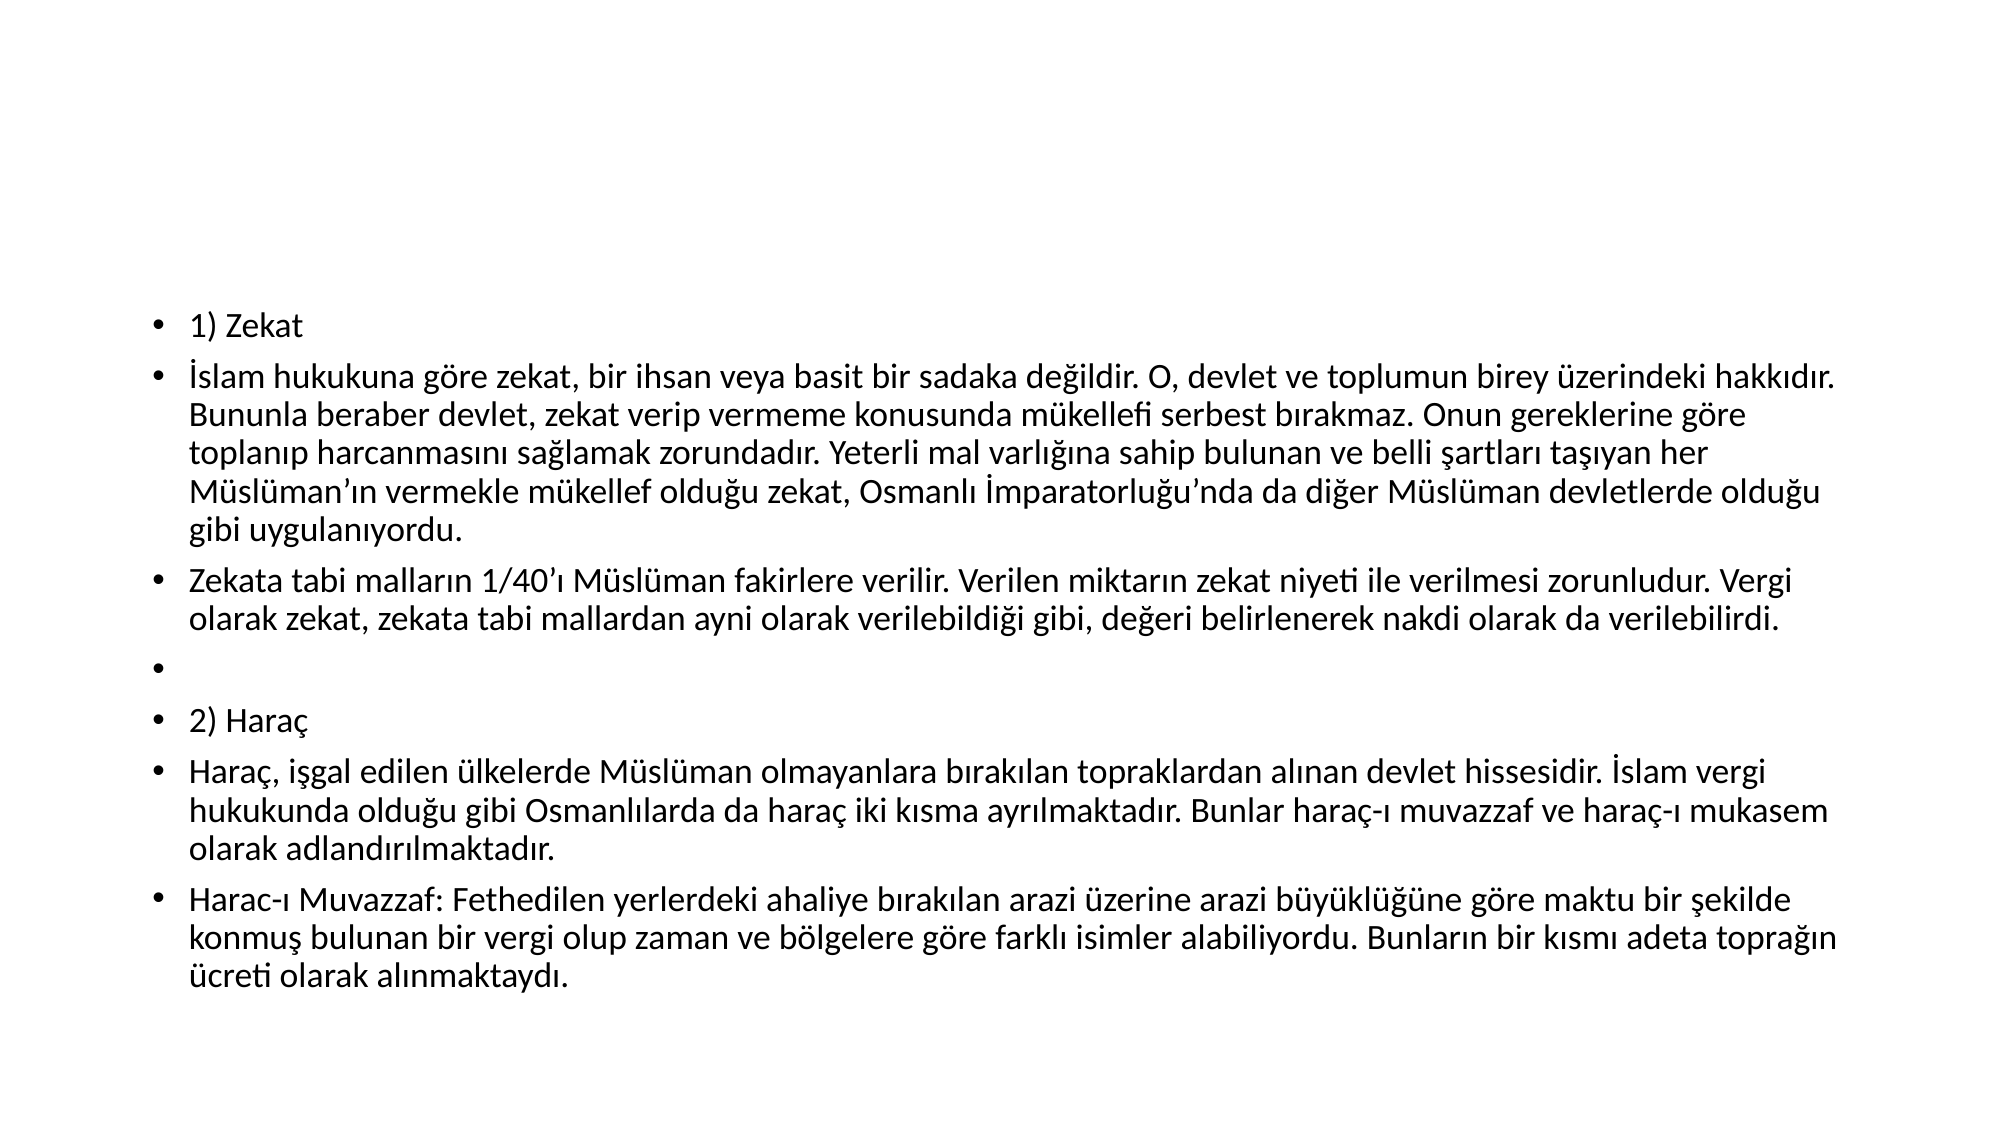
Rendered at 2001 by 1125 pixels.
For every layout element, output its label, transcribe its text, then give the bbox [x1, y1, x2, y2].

list 1) Zekat İslam hukukuna göre zekat, bir ihsan veya basit bir sadaka değildir. O, devlet ve toplumun birey üzerindeki hakkıdır. Bununla beraber devlet, zekat verip vermeme konusunda mükellefi serbest bırakmaz. Onun gereklerine göre toplanıp harcanmasını sağlamak zorundadır. Yeterli mal varlığına sahip bulunan ve belli şartları taşıyan her Müslüman’ın vermekle mükellef olduğu zekat, Osmanlı İmparatorluğu’nda da diğer Müslüman devletlerde olduğu gibi uygulanıyordu. Zekata tabi malların 1/40’ı Müslüman fakirlere verilir. Verilen miktarın zekat niyeti ile verilmesi zorunludur. Vergi olarak zekat, zekata tabi mallardan ayni olarak verilebildiği gibi, değeri belirlenerek nakdi olarak da verilebilirdi. 2) Haraç Haraç, işgal edilen ülkelerde Müslüman olmayanlara bırakılan topraklardan alınan devlet hissesidir. İslam vergi hukukunda olduğu gibi Osmanlılarda da haraç iki kısma ayrılmaktadır. Bunlar haraç-ı muvazzaf ve haraç-ı mukasem olarak adlandırılmaktadır. Harac-ı Muvazzaf: Fethedilen yerlerdeki ahaliye bırakılan arazi üzerine arazi büyüklüğüne göre maktu bir şekilde konmuş bulunan bir vergi olup zaman ve bölgelere göre farklı isimler alabiliyordu. Bunların bir kısmı adeta toprağın ücreti olarak alınmaktaydı. [137, 299, 1863, 1014]
